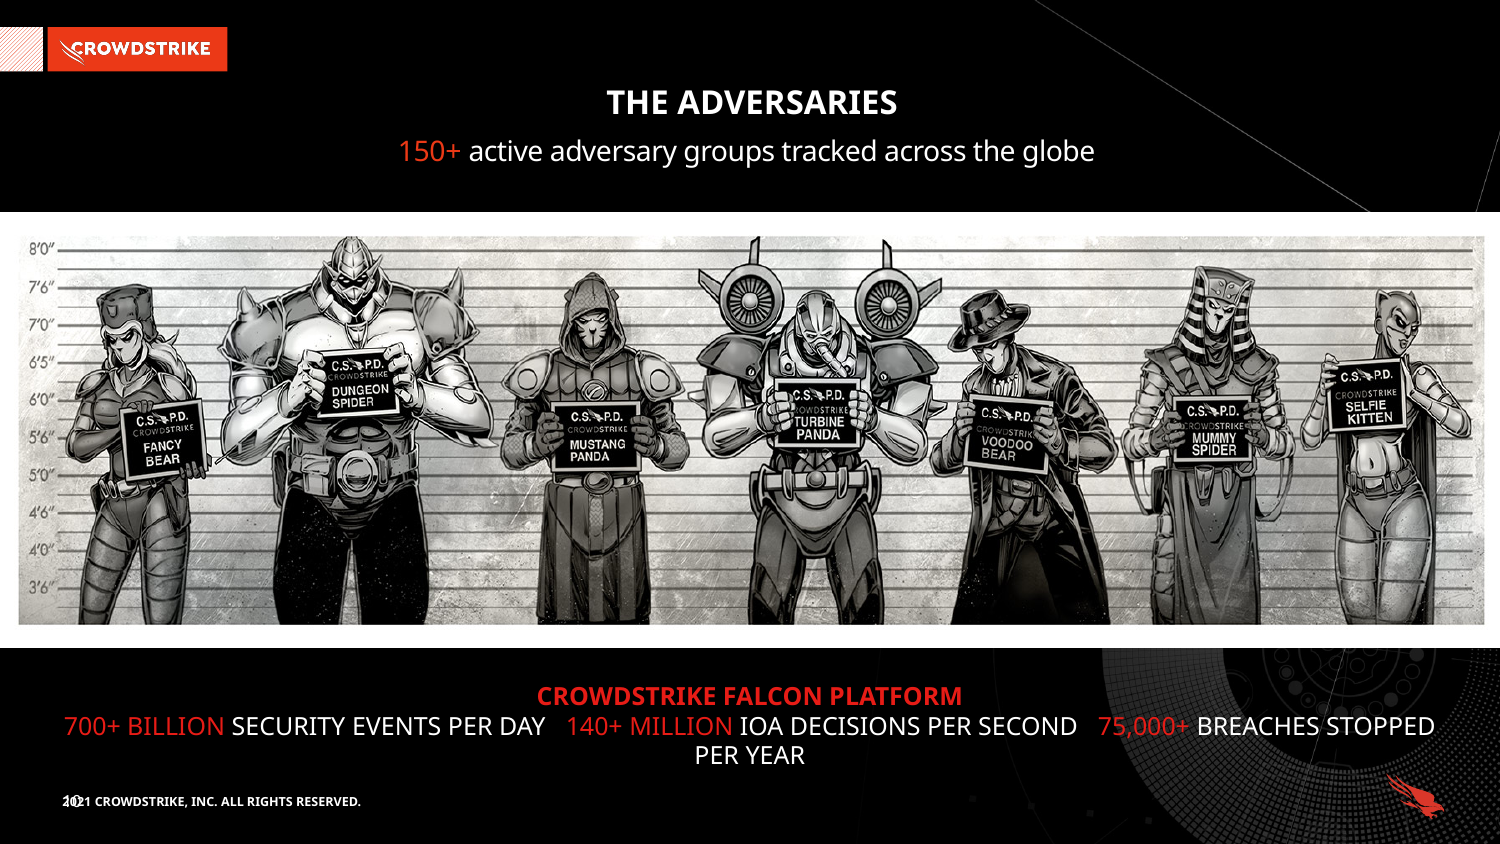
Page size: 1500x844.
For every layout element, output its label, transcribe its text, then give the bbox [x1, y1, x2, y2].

picture [0, 0, 1500, 844]
text_box CROWDSTRIKE FALCON PLATFORM 700+ BILLION SECURITY EVENTS PER DAY 140+ MILLION IOA DECISIONS PER SECOND 75,000+ BREACHES STOPPED PER YEAR [28, 672, 1471, 778]
title THE adversaries [47, 73, 1457, 129]
slide_number 10 [47, 779, 131, 825]
footer 2021 CROWDSTRIKE, INC. ALL RIGHTS RESERVED. [47, 778, 1376, 819]
list 150+ active adversary groups tracked across the globe [101, 128, 1399, 176]
